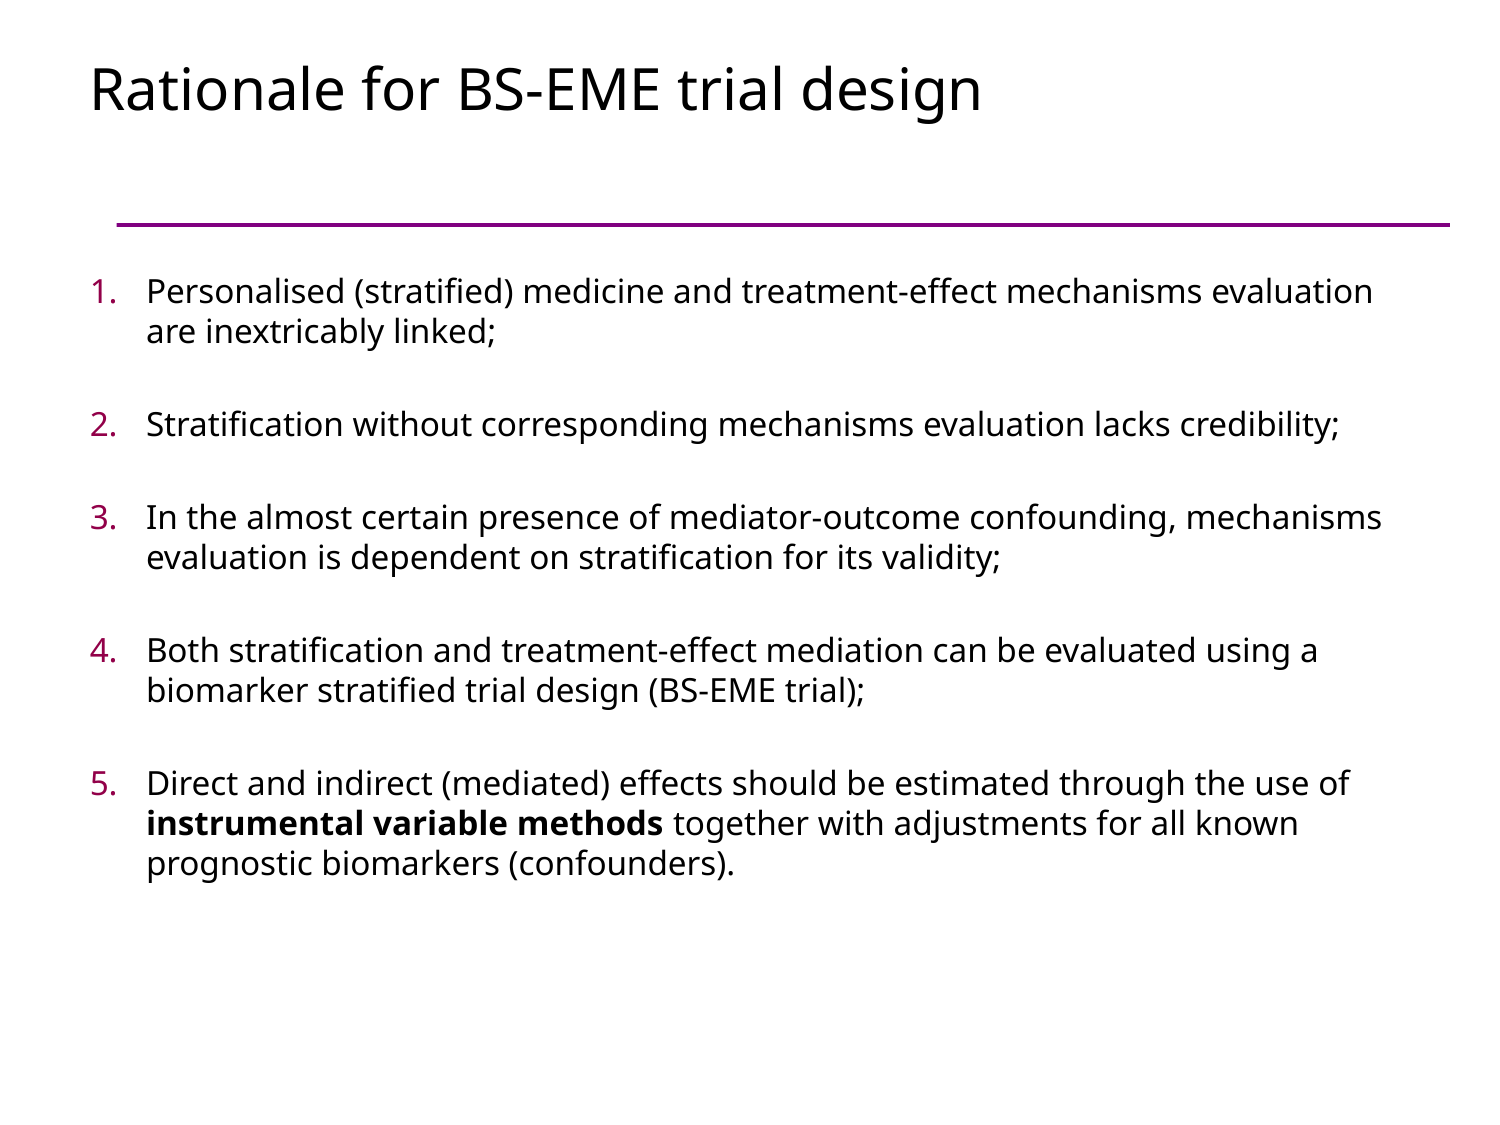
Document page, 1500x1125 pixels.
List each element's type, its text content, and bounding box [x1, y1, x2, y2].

title Rationale for BS-EME trial design [75, 45, 1425, 233]
list Personalised (stratified) medicine and treatment-effect mechanisms evaluation are inextricably linked; Stratification without corresponding mechanisms evaluation lacks credibility; In the almost certain presence of mediator-outcome confounding, mechanisms evaluation is dependent on stratification for its validity; Both stratification and treatment-effect mediation can be evaluated using a biomarker stratified trial design (BS-EME trial); Direct and indirect (mediated) effects should be estimated through the use of instrumental variable methods together with adjustments for all known prognostic biomarkers (confounders). [75, 262, 1425, 1005]
